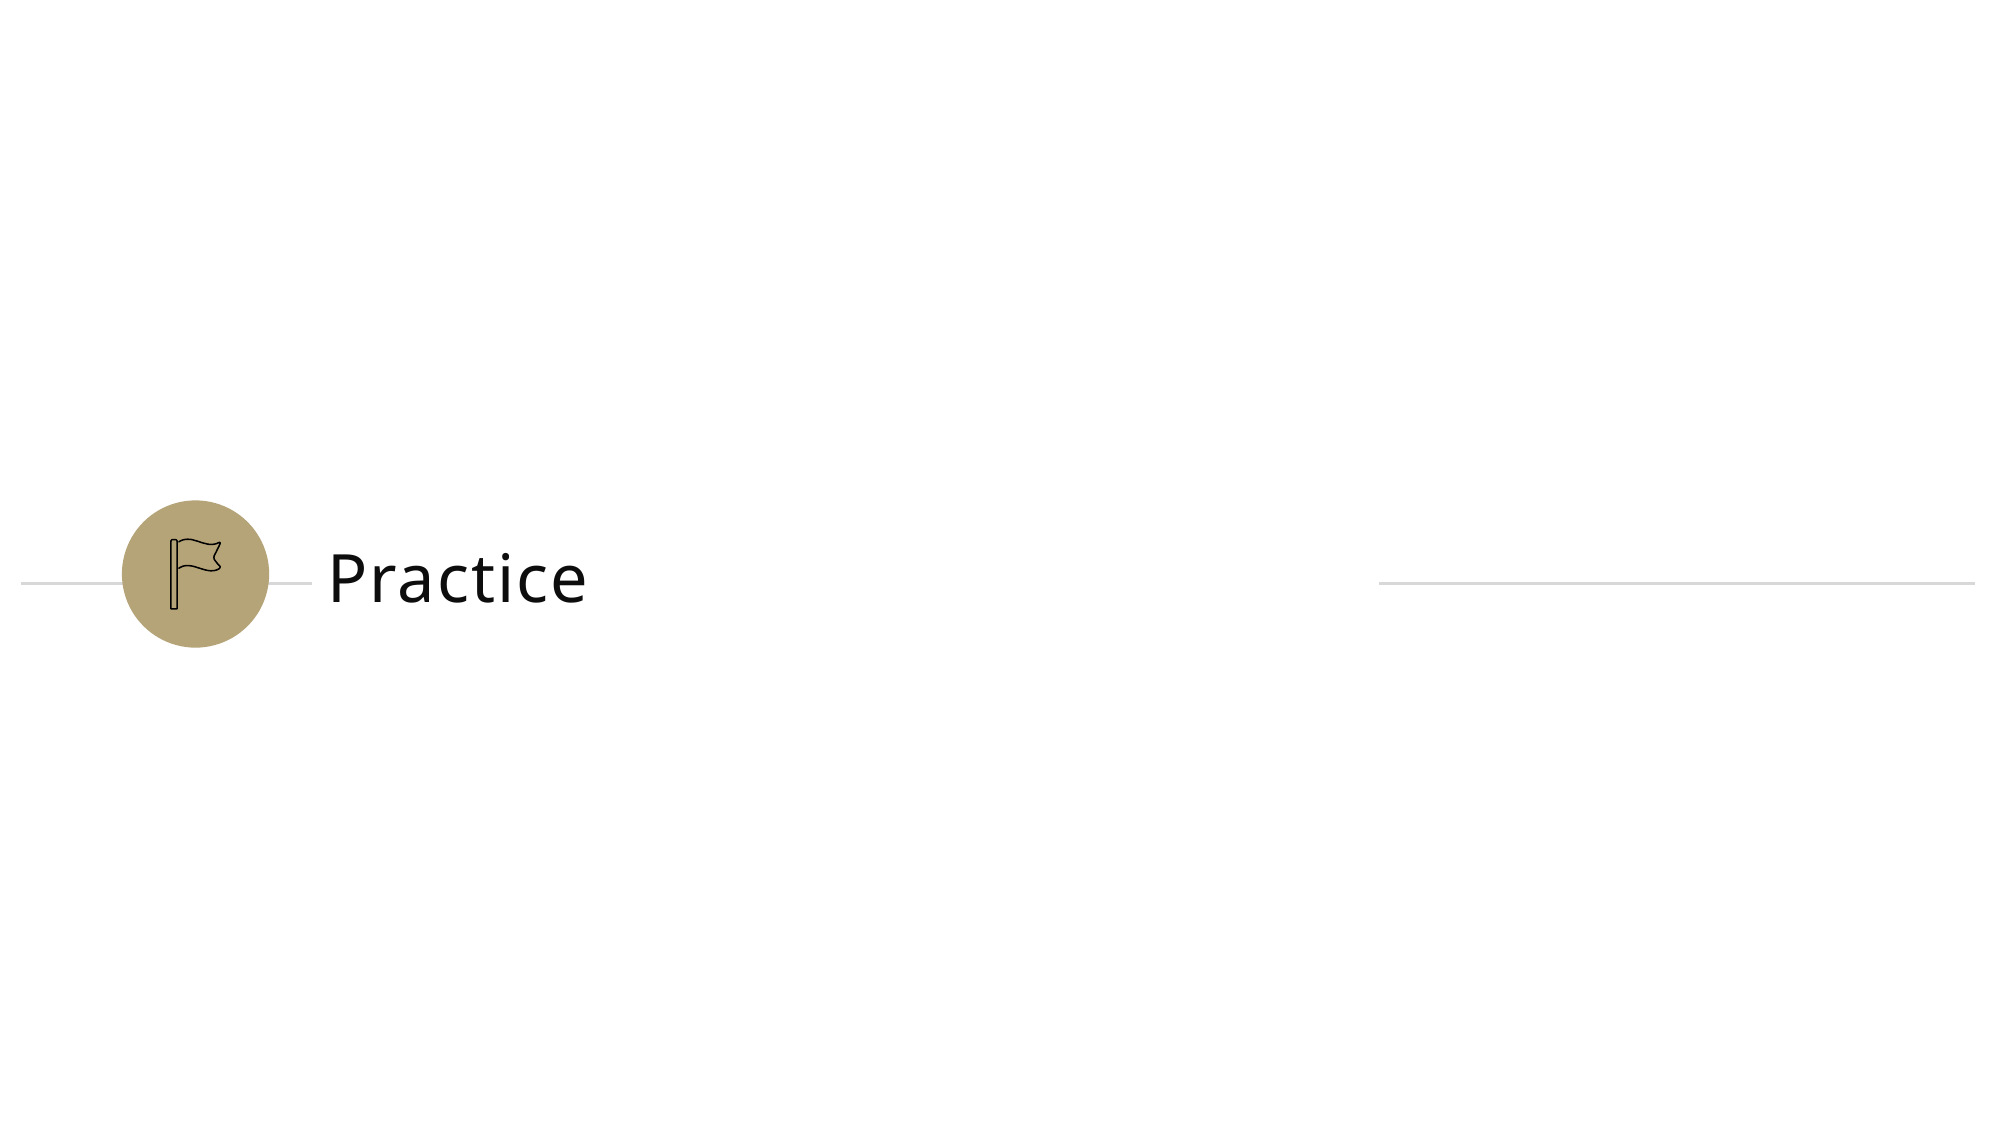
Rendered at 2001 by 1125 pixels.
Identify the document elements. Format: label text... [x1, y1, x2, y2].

title Practice [312, 535, 1379, 633]
